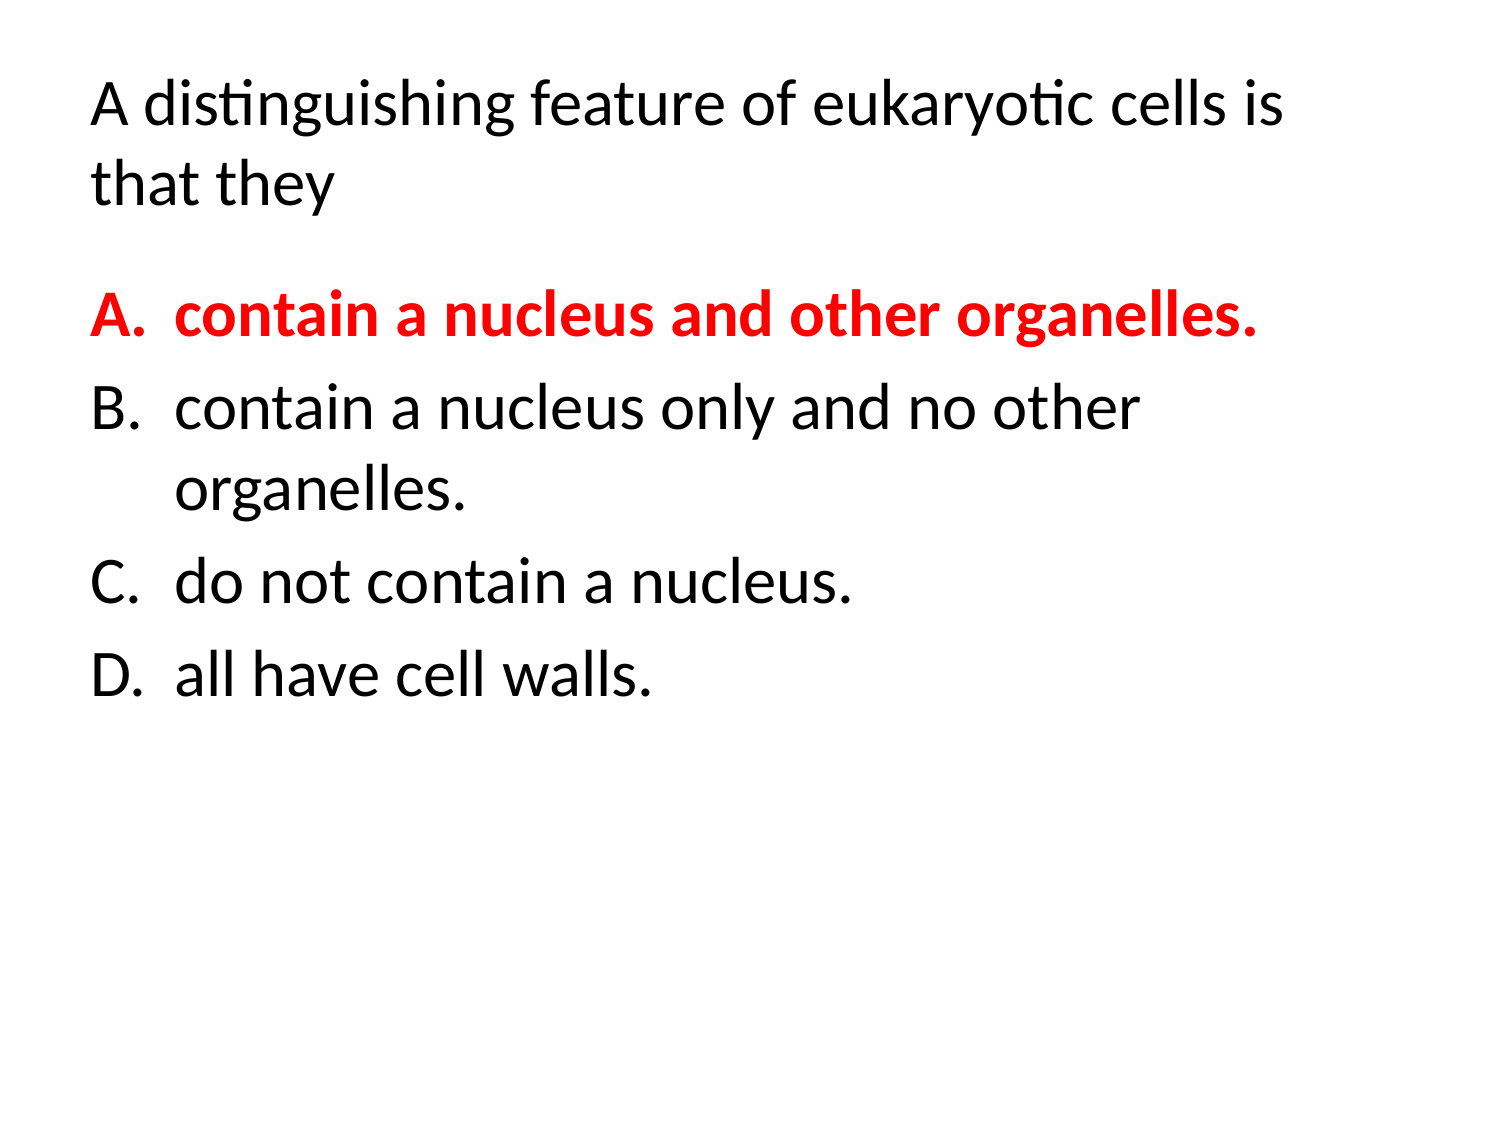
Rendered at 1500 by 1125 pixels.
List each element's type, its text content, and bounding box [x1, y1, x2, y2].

title A distinguishing feature of eukaryotic cells is that they [75, 45, 1425, 233]
list contain a nucleus and other organelles. contain a nucleus only and no other organelles. do not contain a nucleus. all have cell walls. [75, 262, 1425, 1005]
